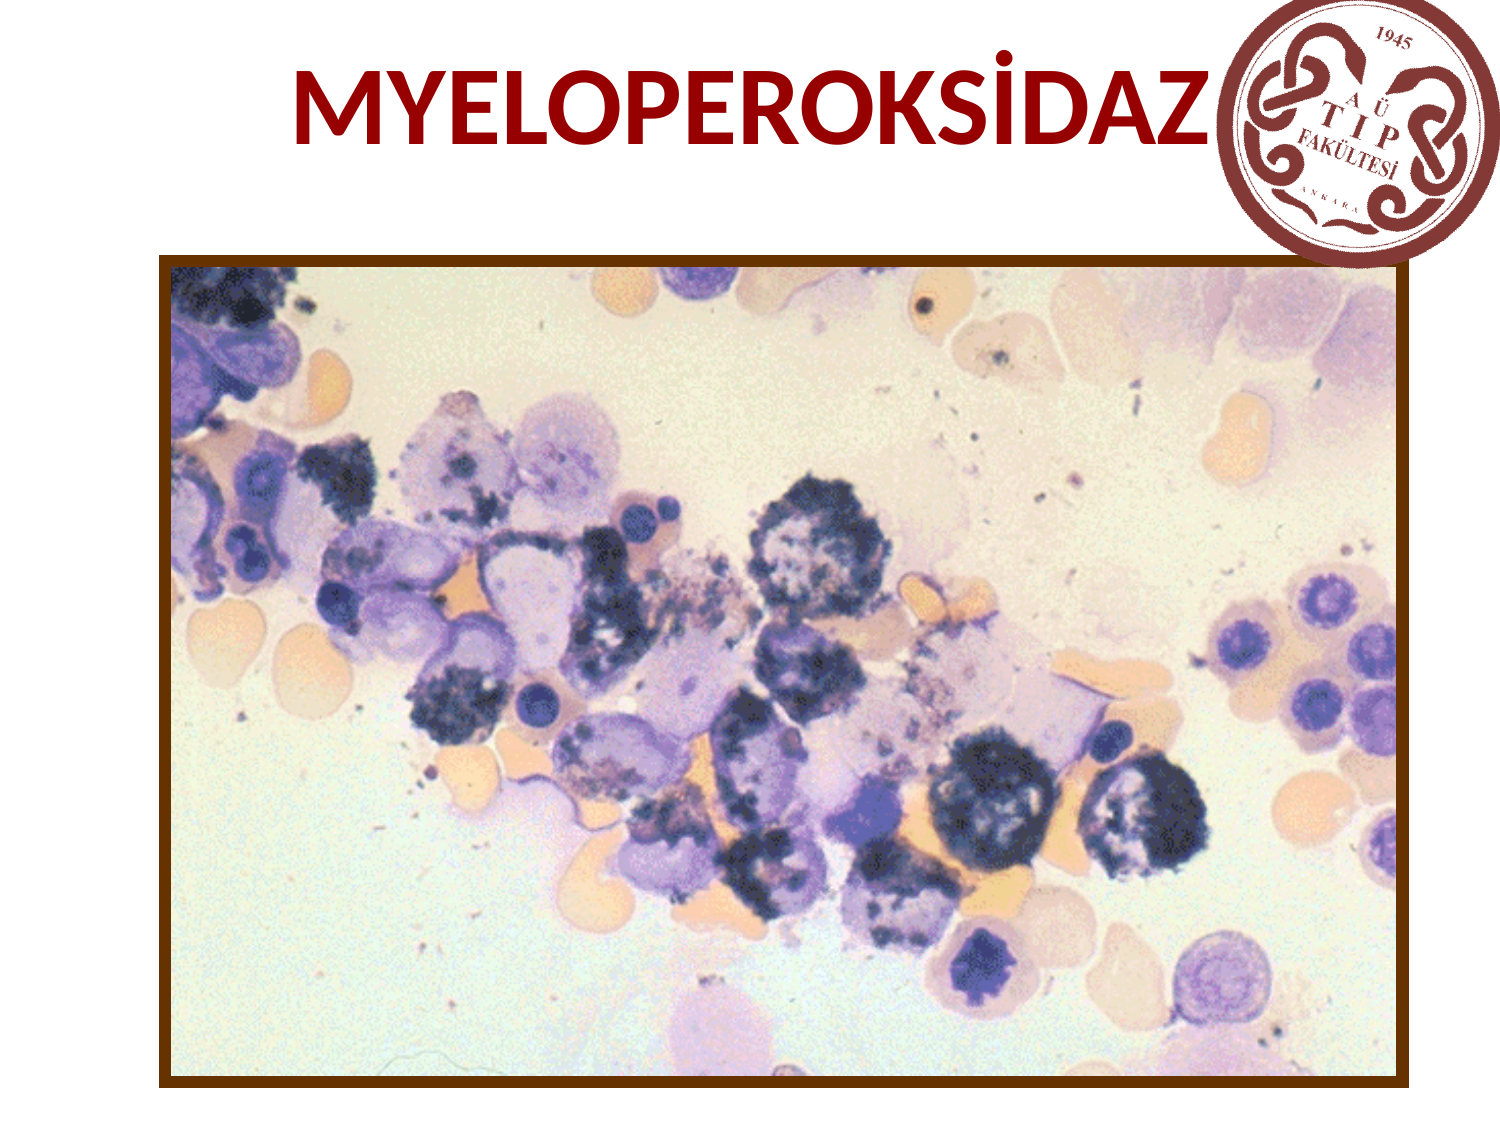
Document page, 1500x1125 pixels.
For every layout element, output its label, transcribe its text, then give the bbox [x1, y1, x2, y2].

picture [170, 0, 1500, 1076]
text_box MYELOPEROKSİDAZ [112, 37, 1210, 163]
